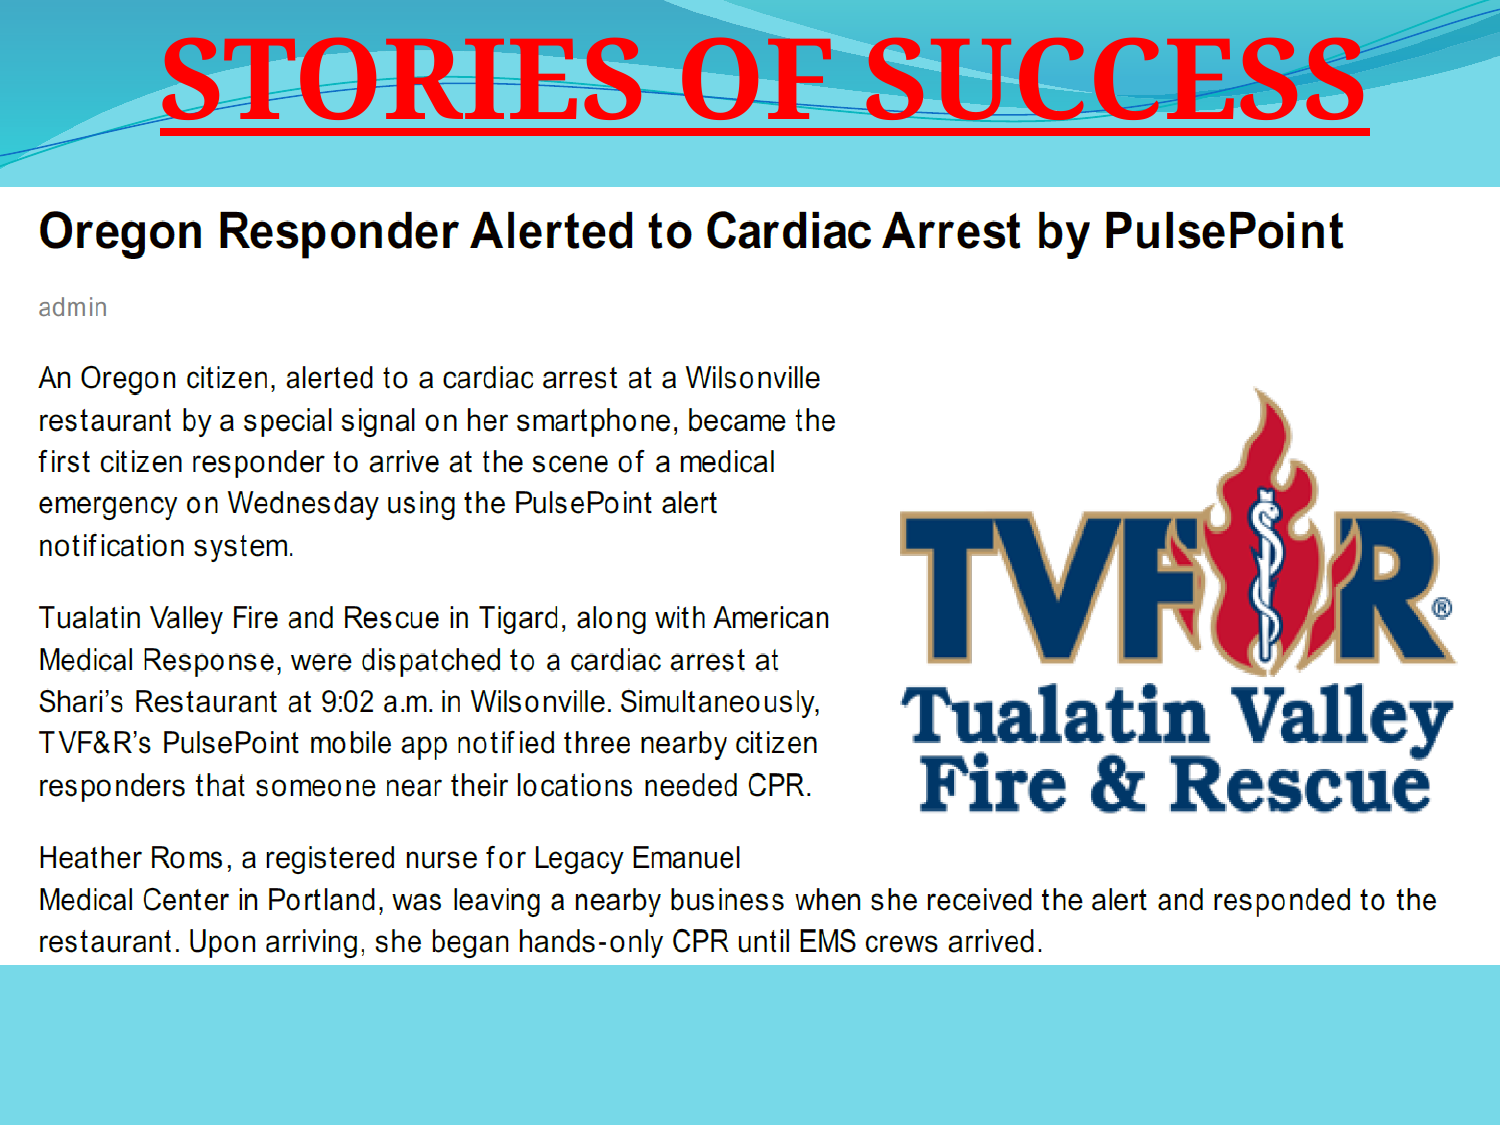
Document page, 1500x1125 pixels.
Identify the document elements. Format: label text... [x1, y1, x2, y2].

picture [0, 187, 1500, 965]
text_box STORIES OF SUCCESS [0, 0, 1414, 150]
